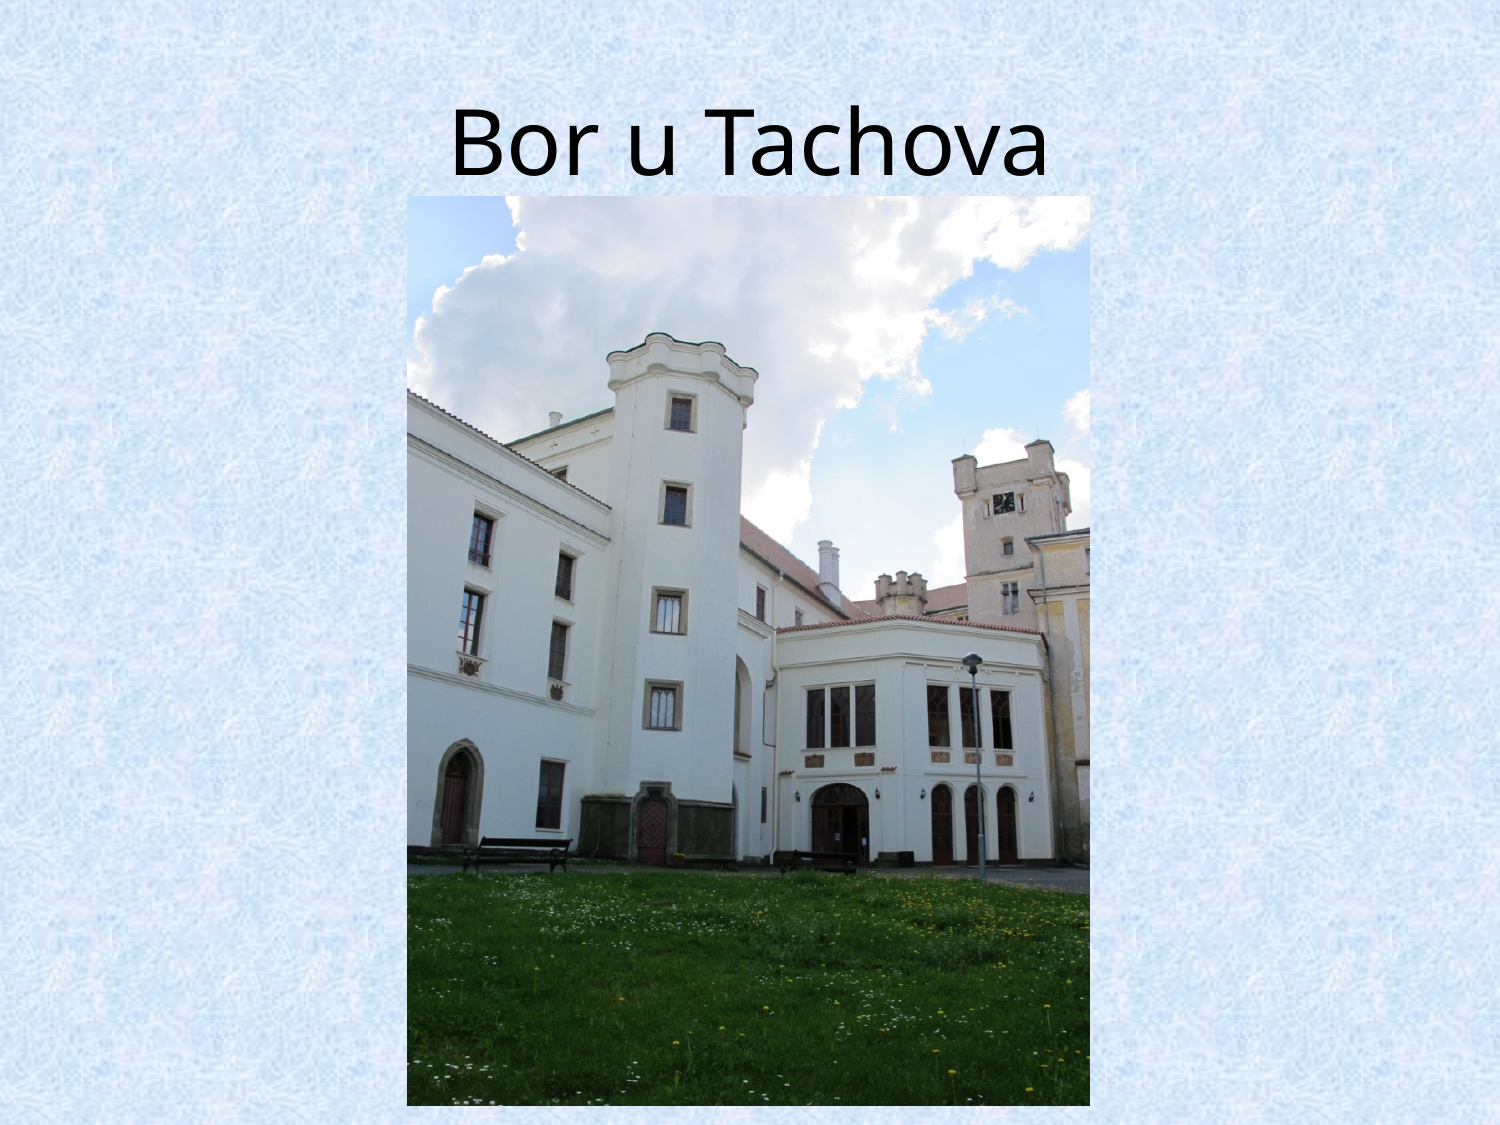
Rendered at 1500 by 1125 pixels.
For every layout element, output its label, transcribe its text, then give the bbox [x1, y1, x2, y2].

title Bor u Tachova [74, 44, 1426, 233]
picture [0, 0, 1500, 1125]
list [407, 196, 1090, 1107]
